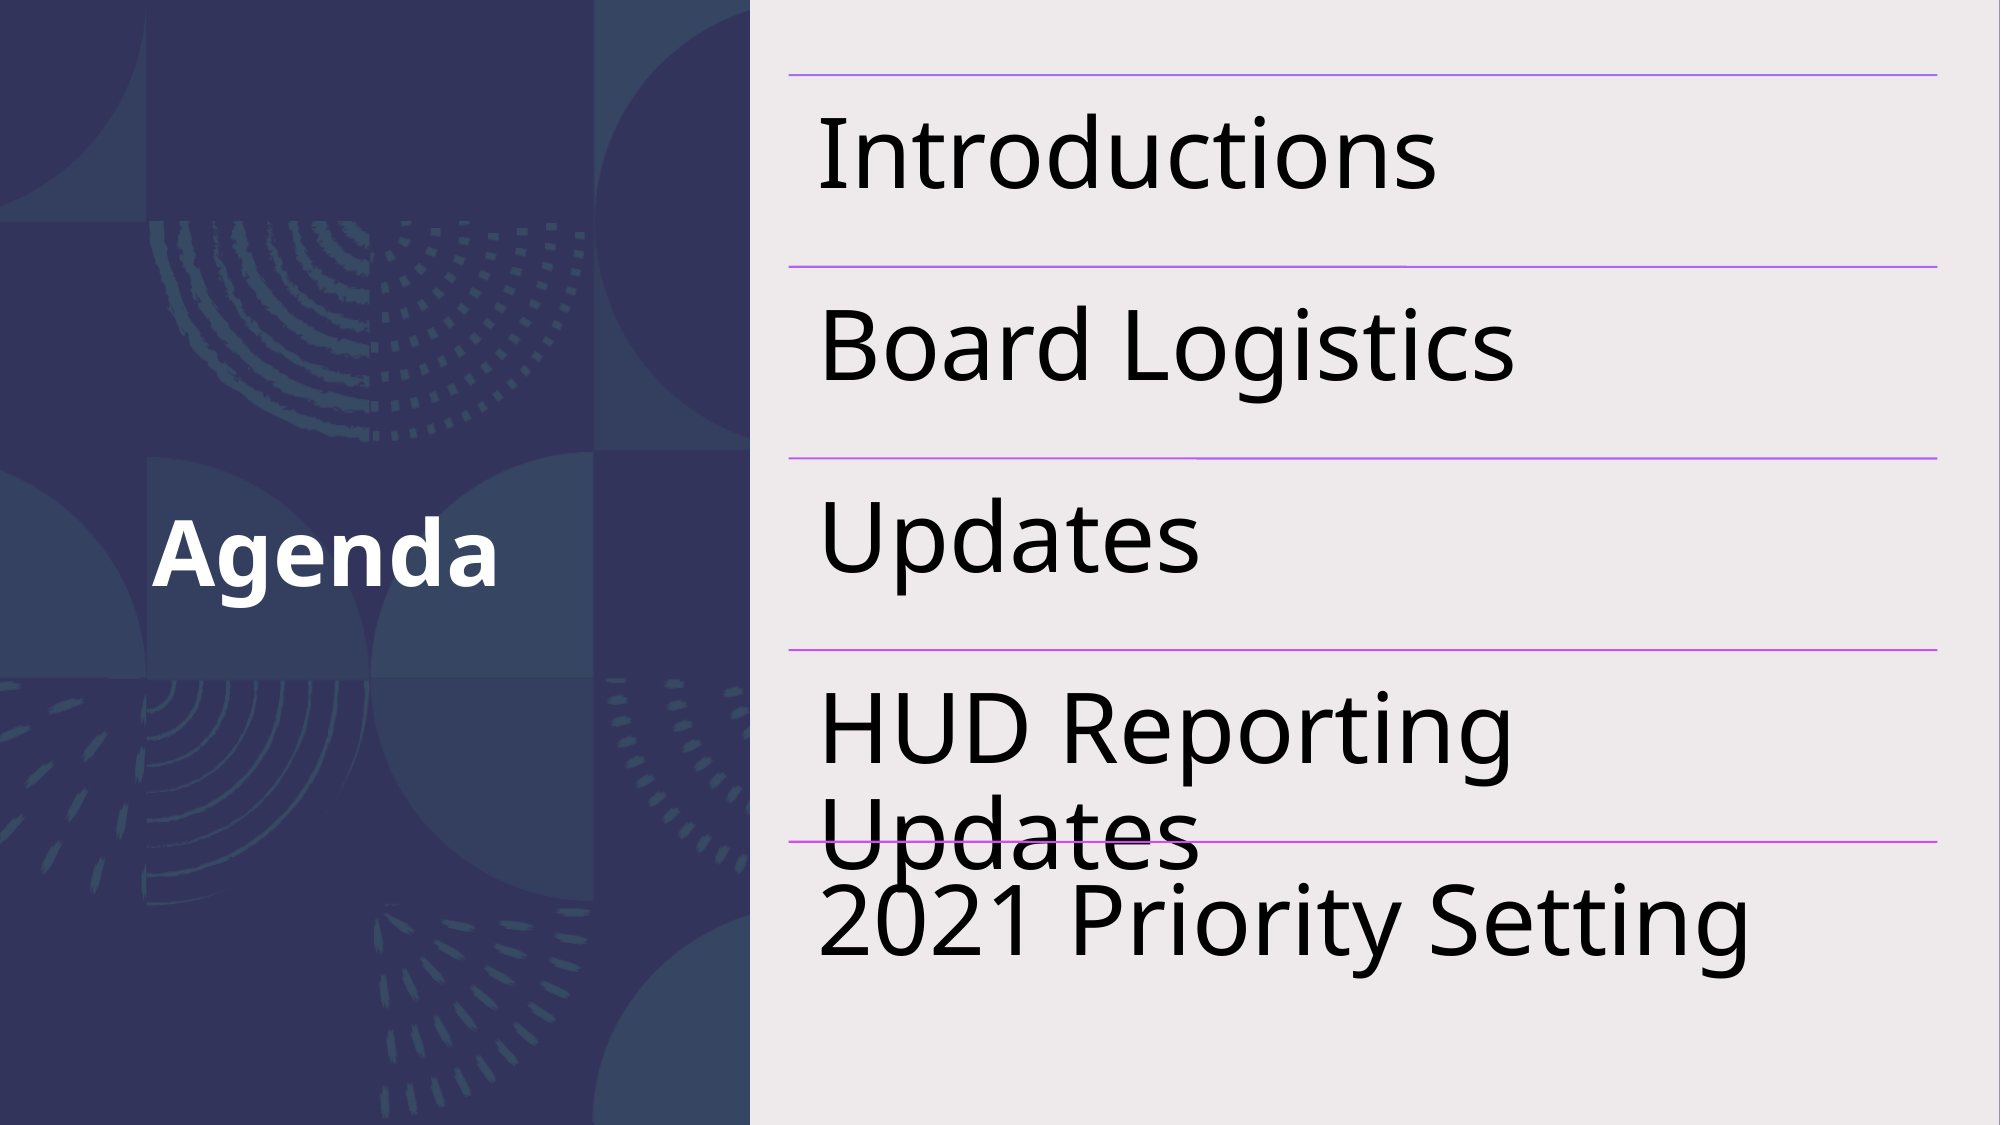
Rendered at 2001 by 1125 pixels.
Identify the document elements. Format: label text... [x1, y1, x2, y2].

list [788, 74, 1938, 1034]
title Agenda [137, 91, 600, 1007]
text_box [0, 0, 751, 1125]
text_box [751, 0, 2000, 1125]
